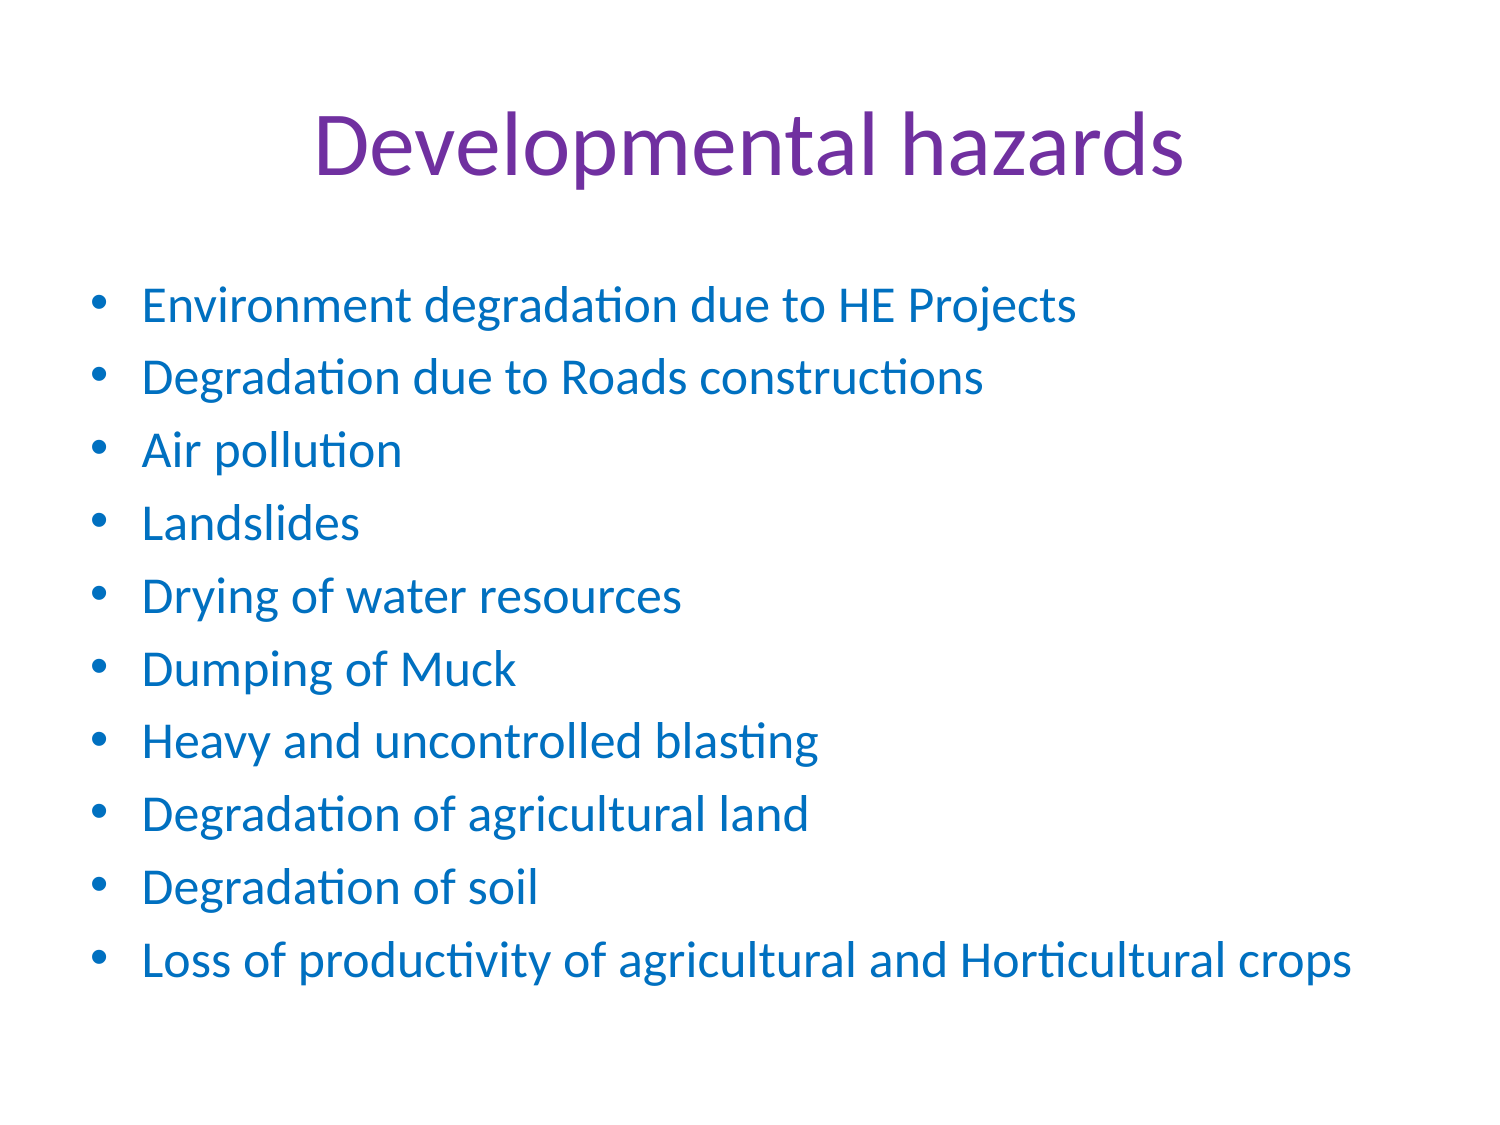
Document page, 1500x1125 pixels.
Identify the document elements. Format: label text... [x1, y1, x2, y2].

title Developmental hazards [75, 45, 1425, 233]
list Environment degradation due to HE Projects Degradation due to Roads constructions Air pollution Landslides Drying of water resources Dumping of Muck Heavy and uncontrolled blasting Degradation of agricultural land Degradation of soil Loss of productivity of agricultural and Horticultural crops [75, 262, 1425, 1005]
